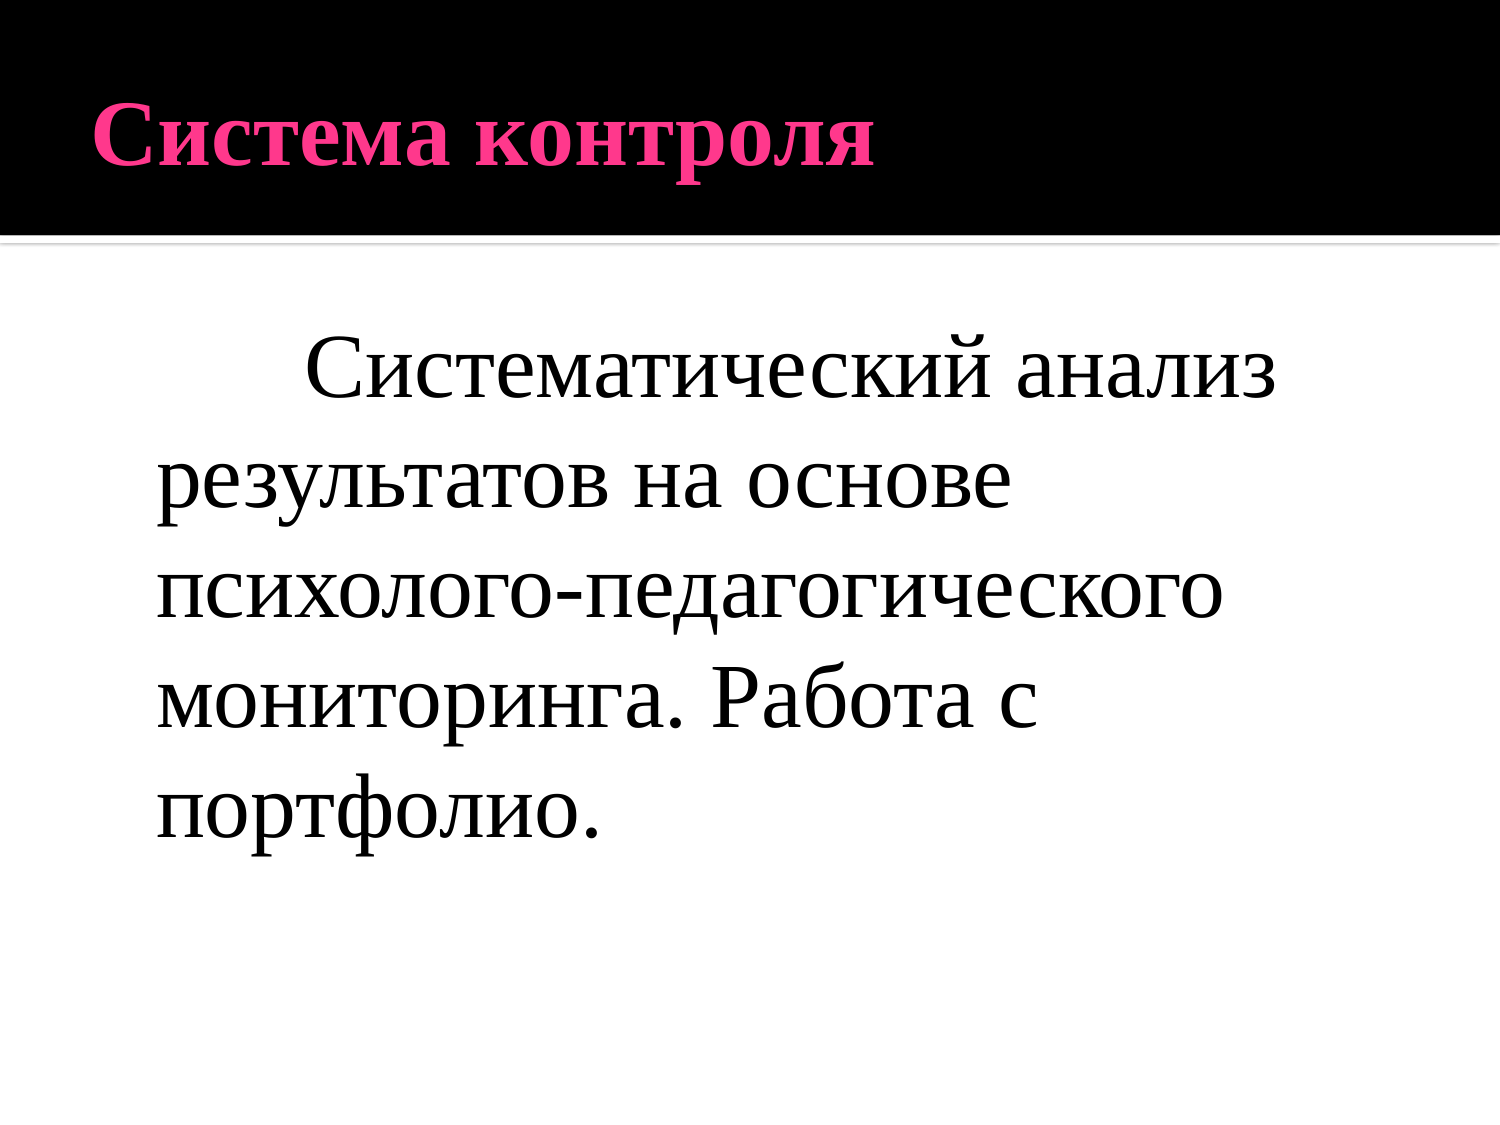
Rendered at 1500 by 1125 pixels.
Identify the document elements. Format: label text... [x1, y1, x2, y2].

title Система контроля [75, 25, 1425, 231]
list Систематический анализ результатов на основе психолого-педагогического мониторинга. Работа с портфолио. [75, 291, 1425, 1050]
